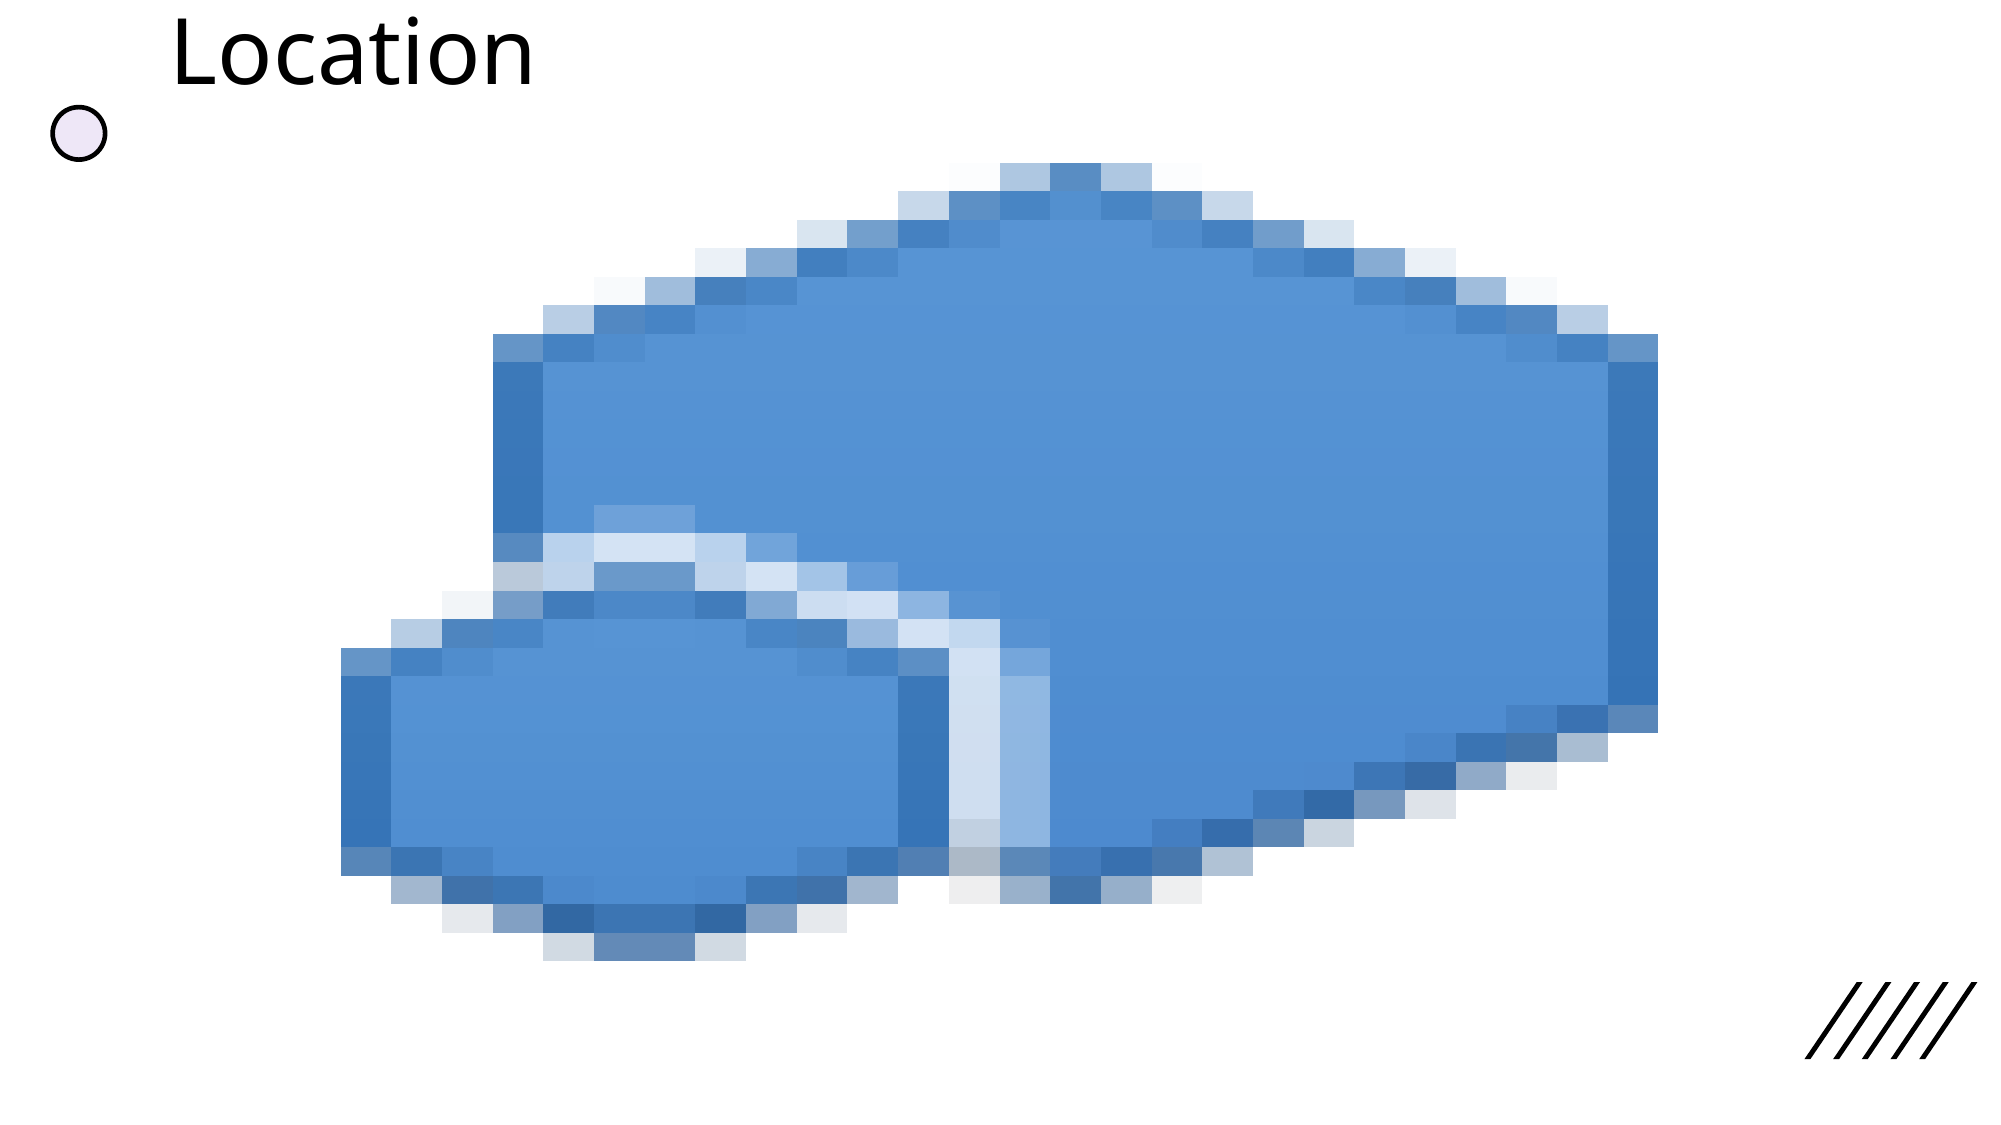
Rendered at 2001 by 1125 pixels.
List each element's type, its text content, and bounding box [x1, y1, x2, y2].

picture [189, 106, 1811, 1019]
title Location [40, 0, 668, 286]
